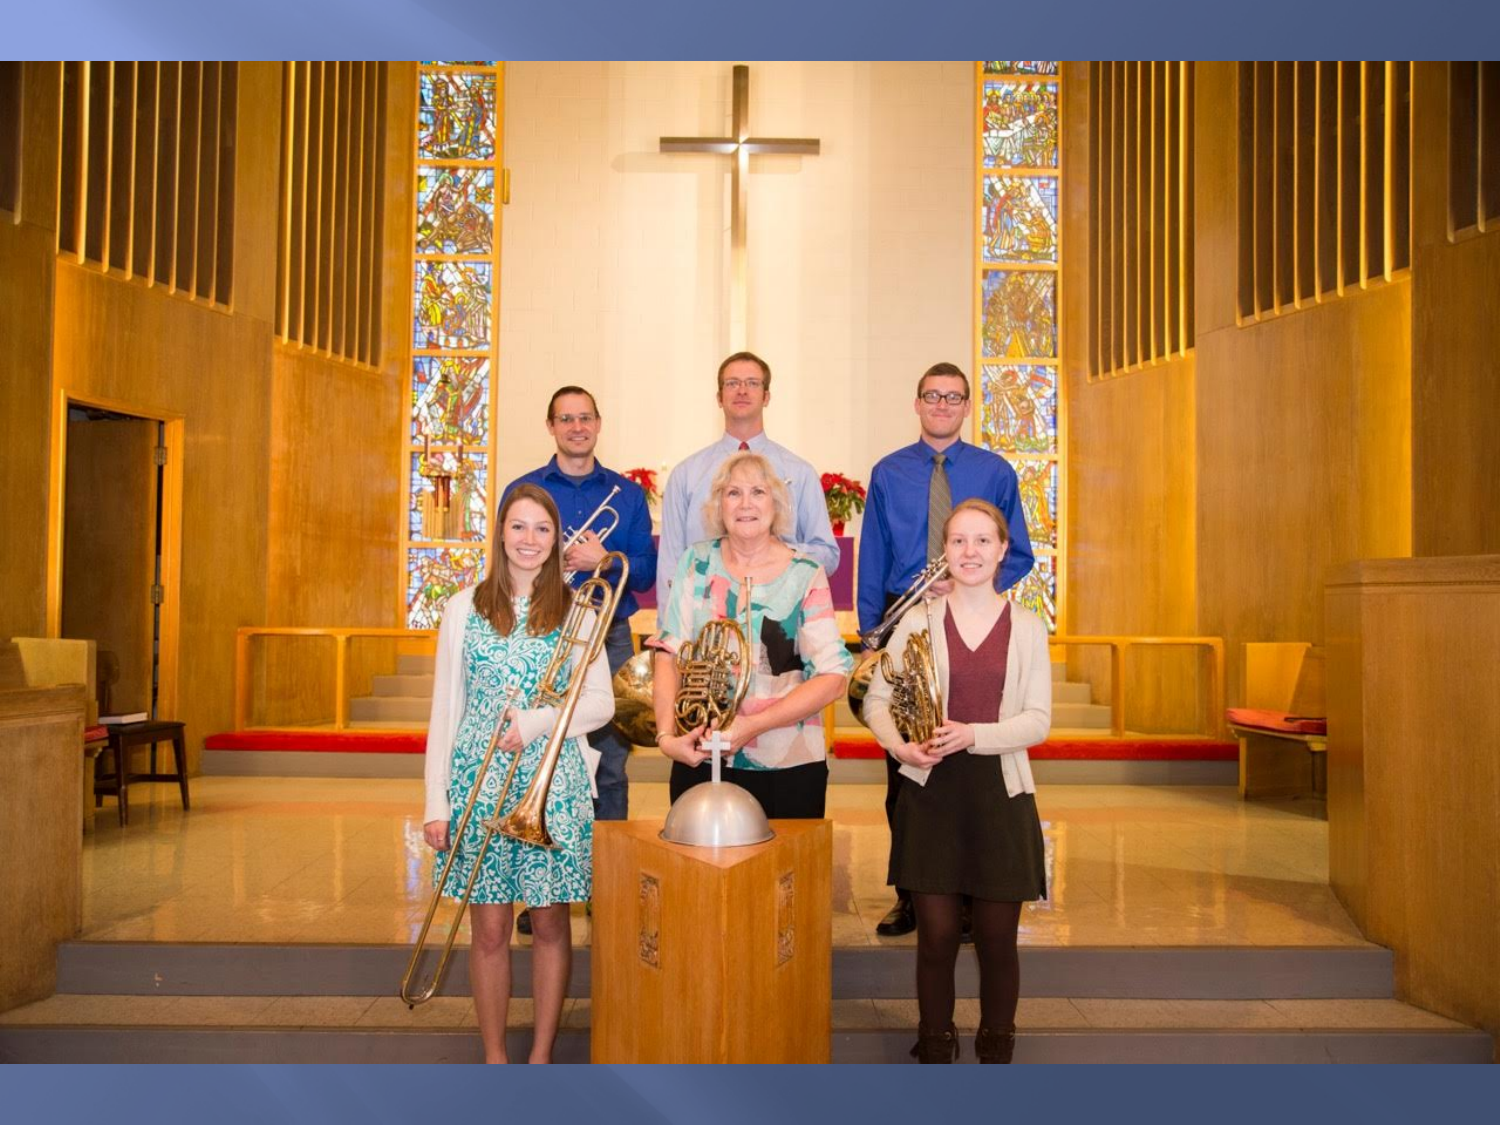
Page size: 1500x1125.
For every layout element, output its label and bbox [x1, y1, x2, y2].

picture [0, 61, 1500, 1064]
